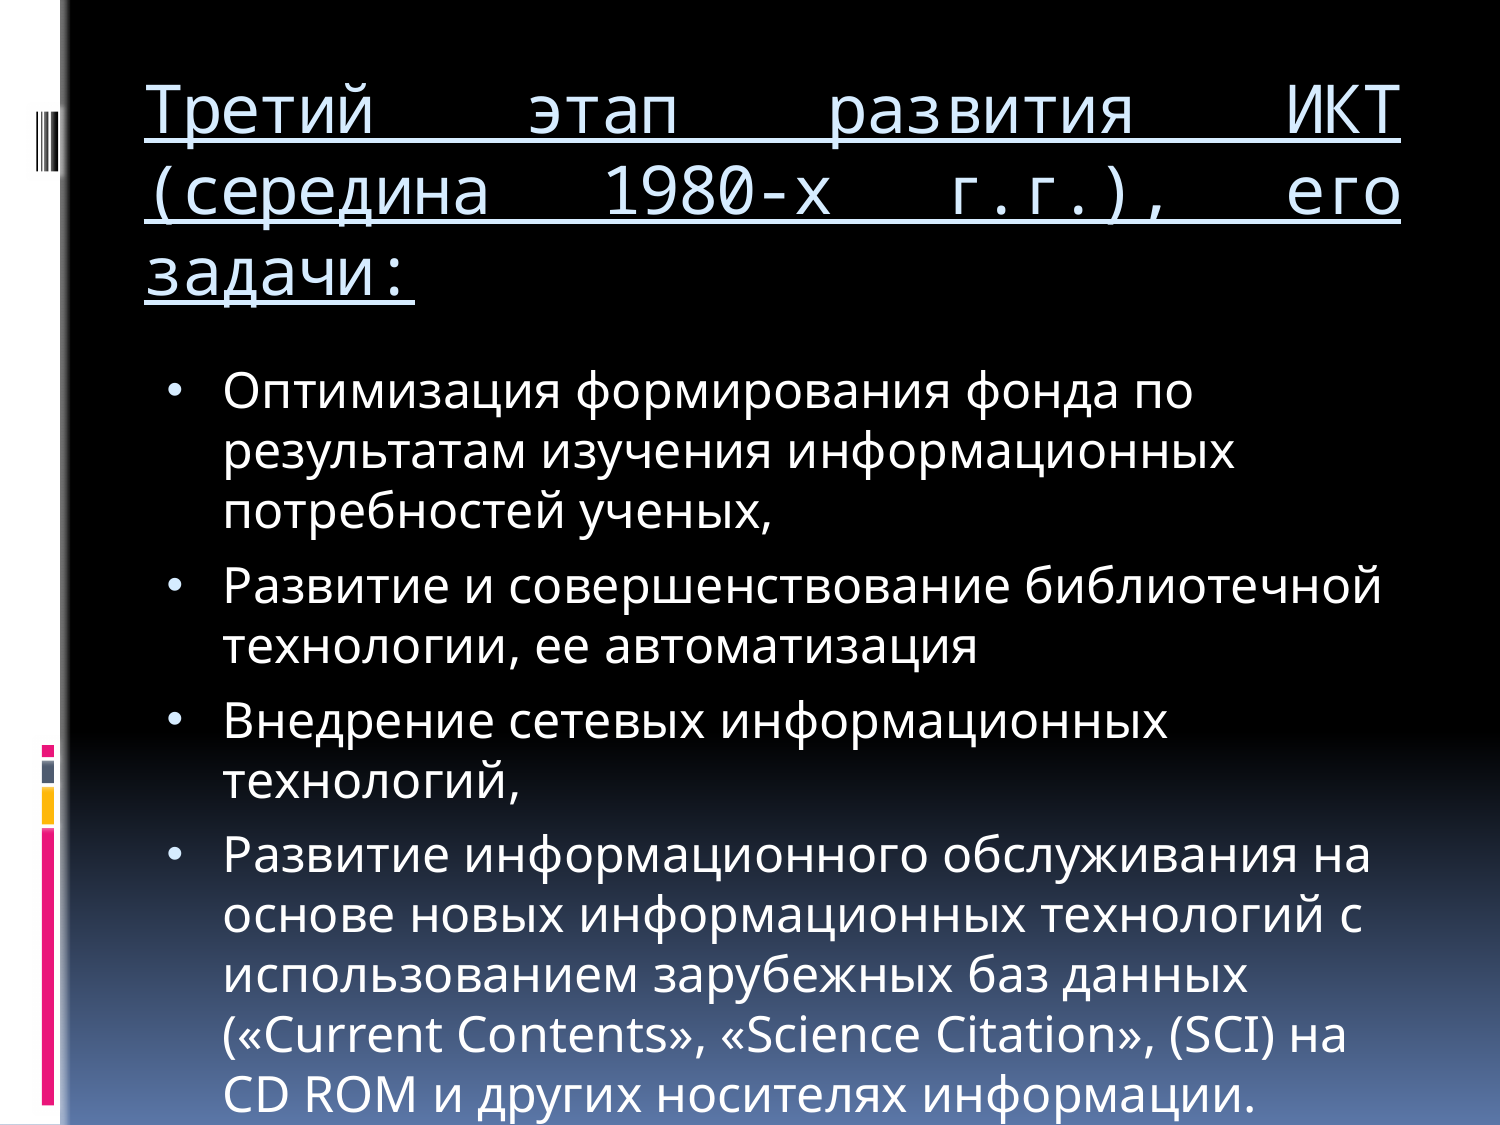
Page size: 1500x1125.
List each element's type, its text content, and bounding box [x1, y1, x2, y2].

list Оптимизация формирования фонда по результатам изучения информационных потребностей ученых, Развитие и совершенствование библиотечной технологии, ее автоматизация Внедрение сетевых информационных технологий, Развитие информационного обслуживания на основе новых информационных технологий с использованием зарубежных баз данных («Current Contents», «Science Citation», (SCI) на CD ROM и других носителях информации. [140, 351, 1414, 1043]
title Третий этап развития ИКТ (середина 1980-х г.г.), его задачи: [128, 58, 1416, 317]
